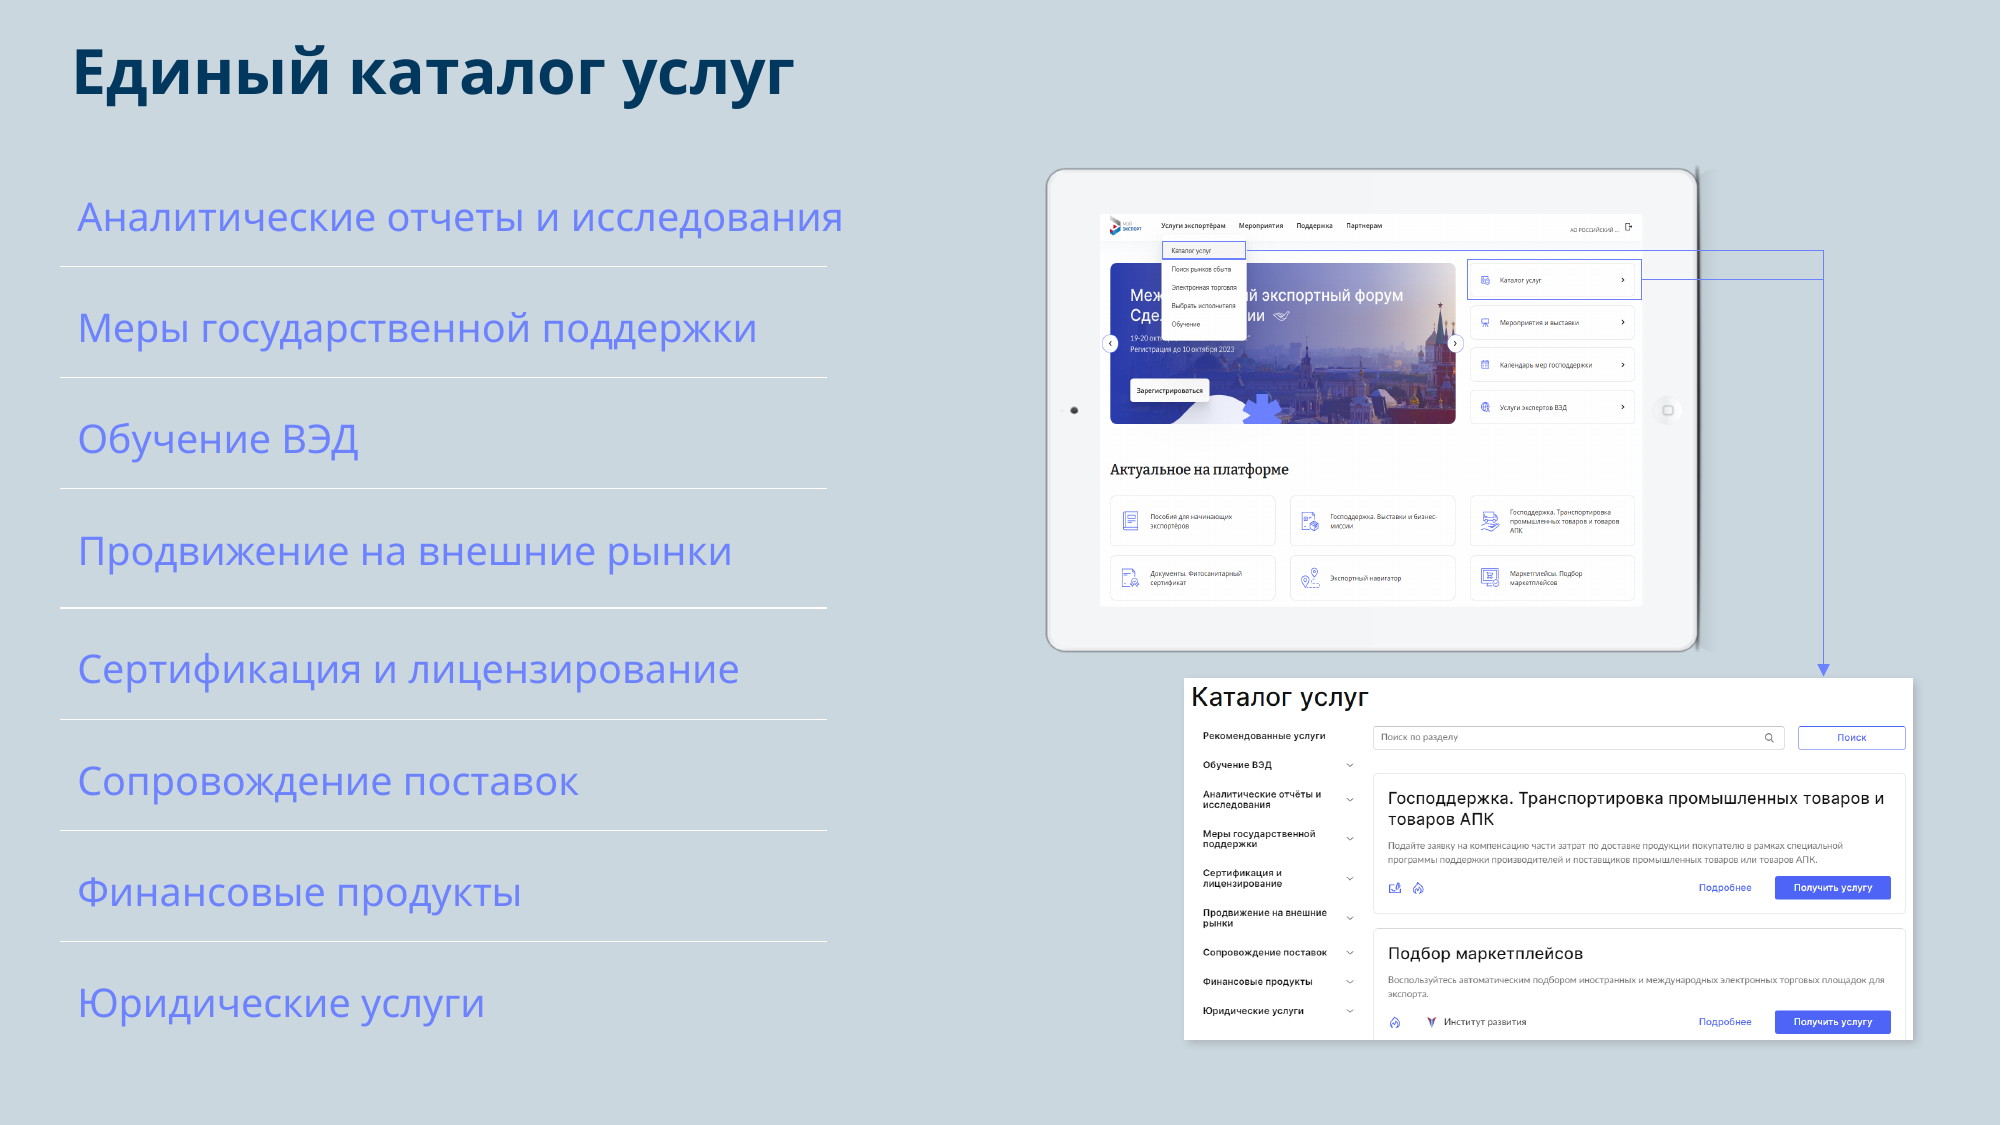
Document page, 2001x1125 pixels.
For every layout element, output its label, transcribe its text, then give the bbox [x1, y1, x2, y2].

text_box Меры государственной поддержки [58, 291, 1003, 353]
text_box Единый каталог услуг [56, 28, 1000, 115]
text_box Продвижение на внешние рынки [58, 513, 1003, 583]
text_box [1003, 150, 1913, 1041]
text_box Юридические услуги [58, 966, 1003, 1028]
text_box Финансовые продукты [58, 855, 1003, 917]
text_box Сопровождение поставок [58, 744, 1003, 806]
text_box Сертификация и лицензирование [58, 632, 1003, 695]
text_box Аналитические отчеты и исследования [58, 180, 1003, 242]
text_box Обучение ВЭД [58, 402, 1003, 464]
